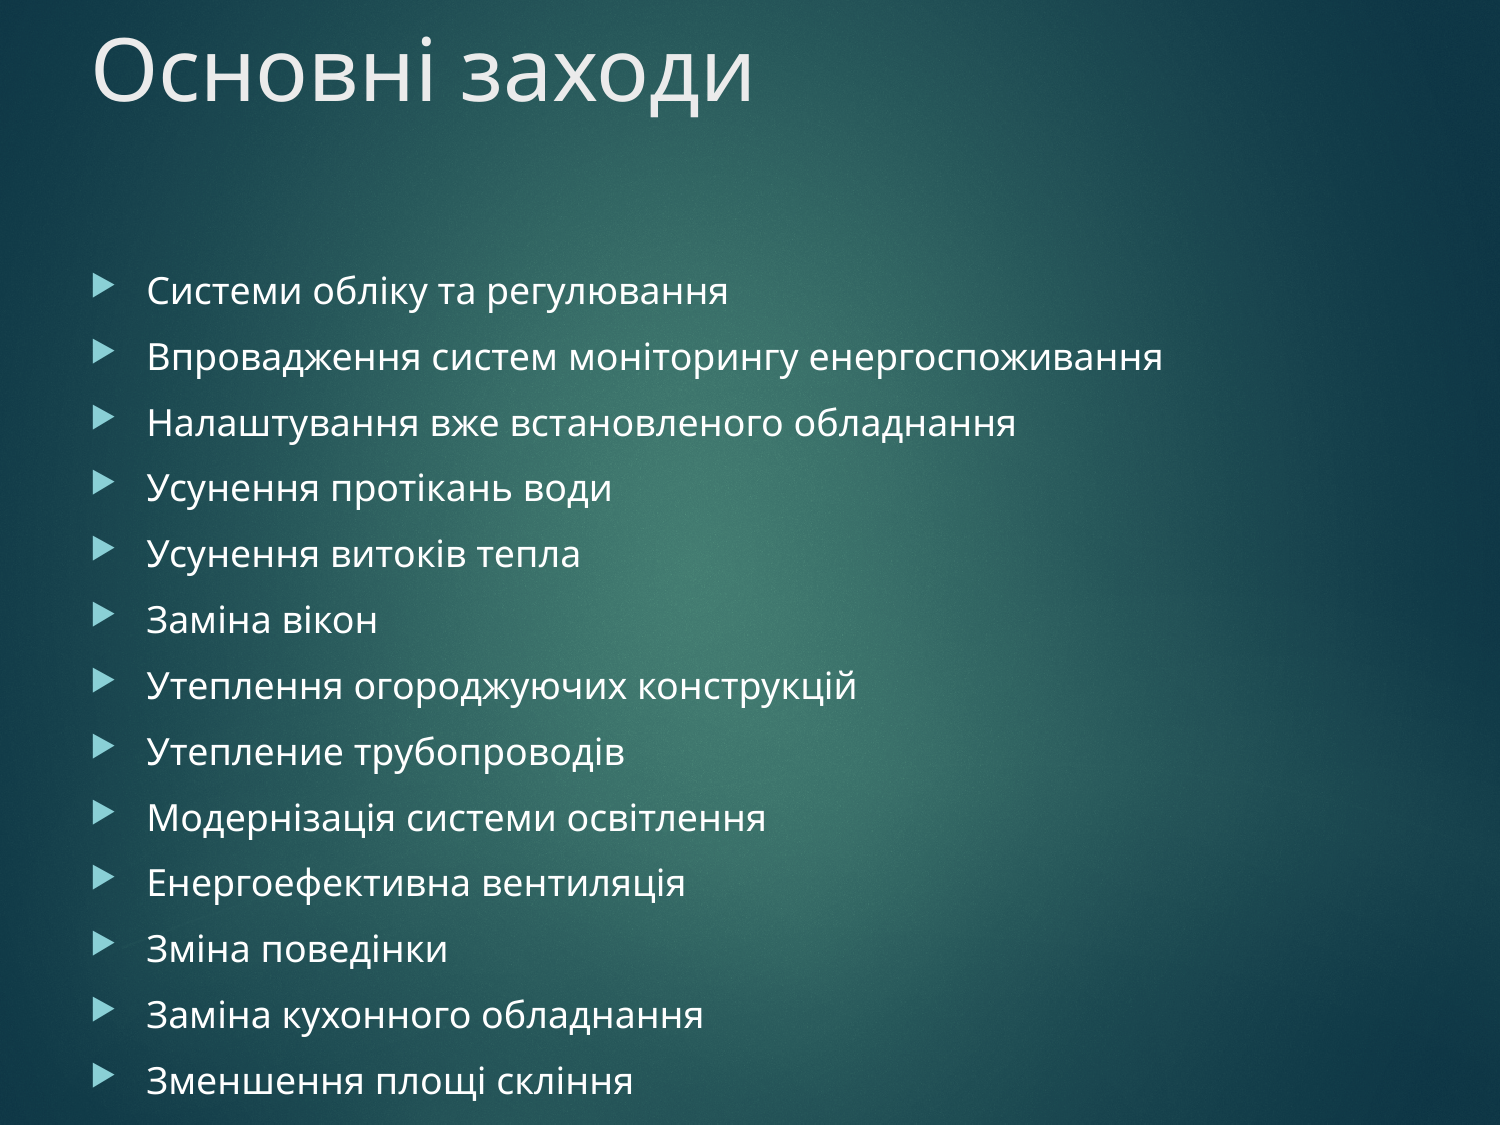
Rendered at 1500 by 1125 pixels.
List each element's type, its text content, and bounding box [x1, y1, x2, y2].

title Основні заходи [75, 6, 1425, 194]
list Системи обліку та регулювання Впровадження систем моніторингу енергоспоживання Налаштування вже встановленого обладнання Усунення протікань води Усунення витоків тепла Заміна вікон Утеплення огороджуючих конструкцій Утепление трубопроводів Модернізація системи освітлення Енергоефективна вентиляція Зміна поведінки Заміна кухонного обладнання Зменшення площі скління [75, 193, 1455, 959]
